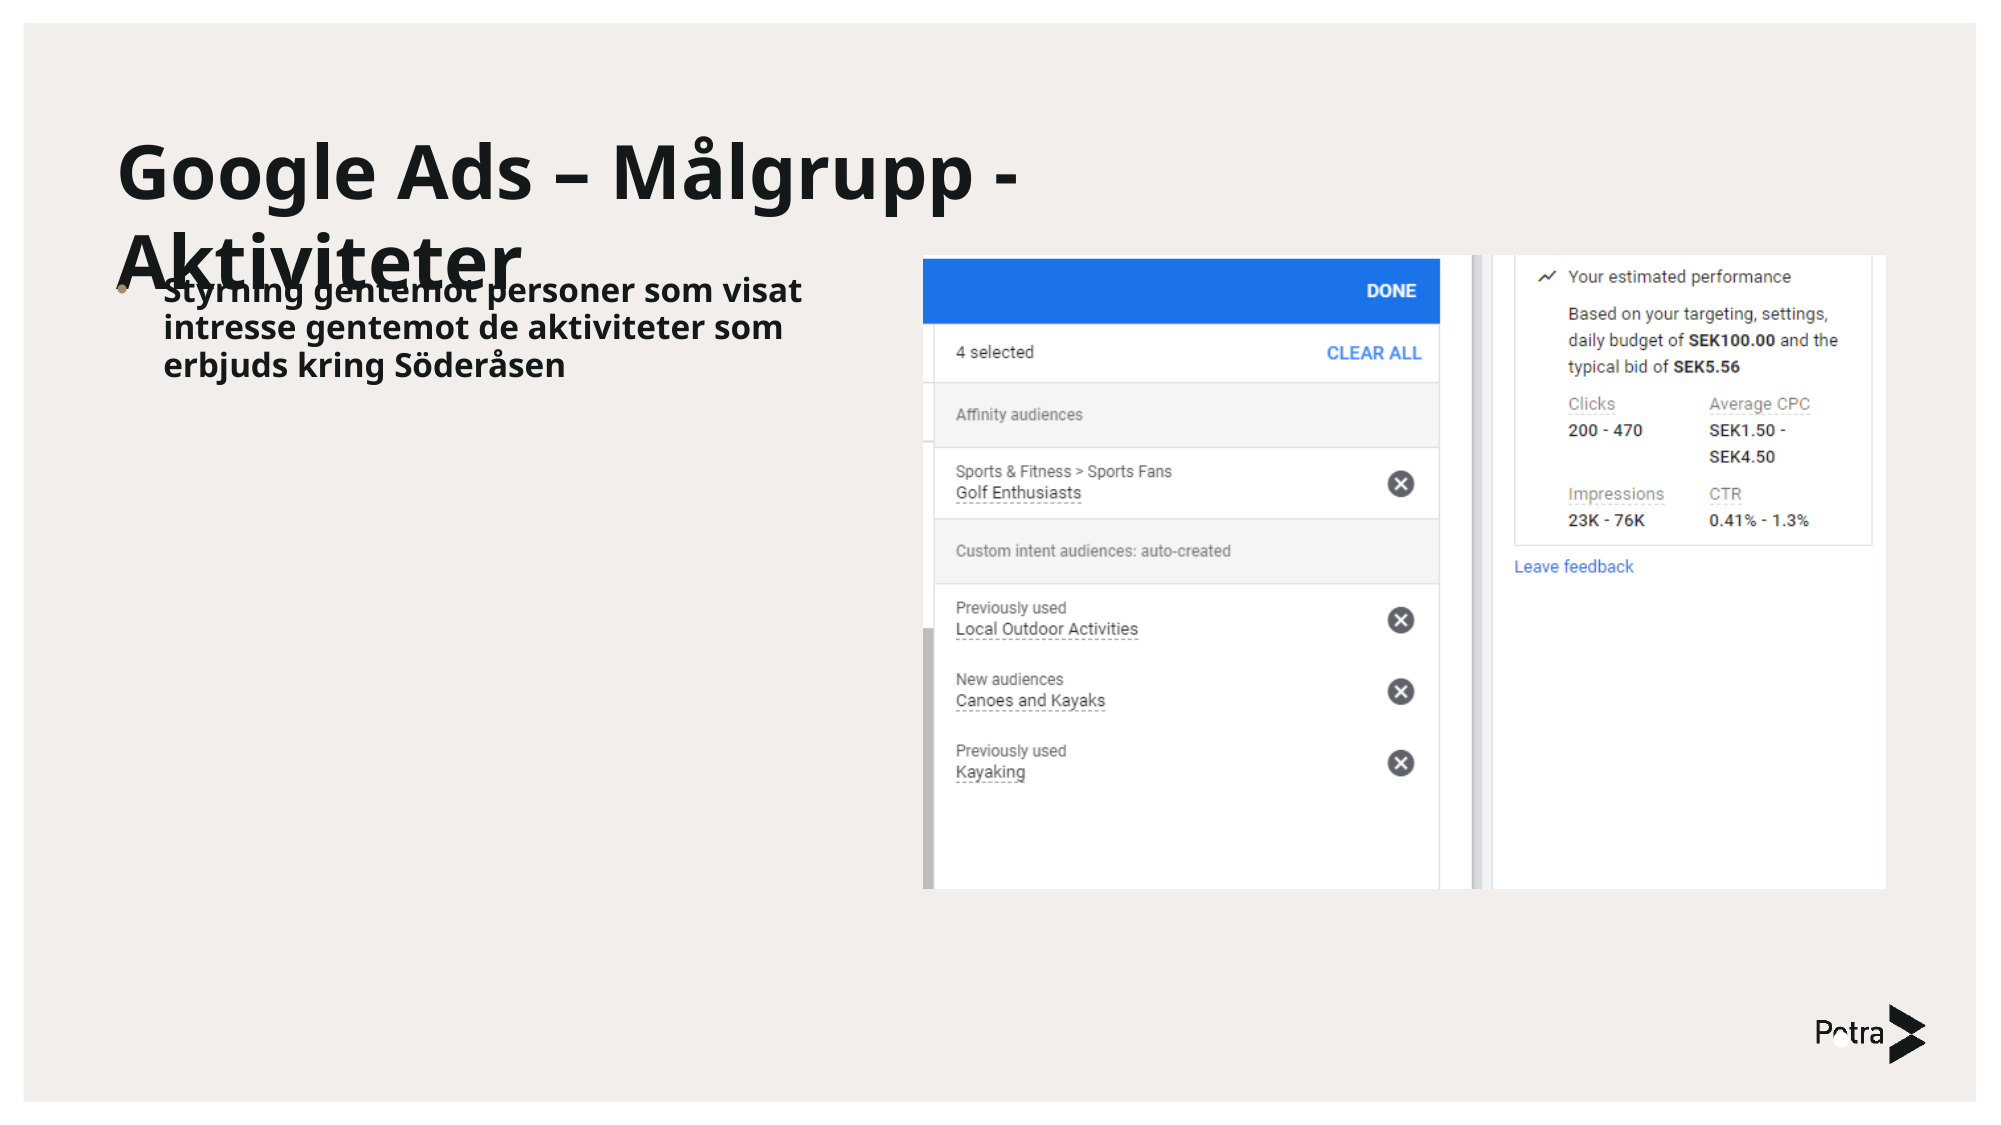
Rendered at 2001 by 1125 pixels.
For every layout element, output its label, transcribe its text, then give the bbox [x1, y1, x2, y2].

picture [923, 255, 1886, 889]
list Styrning gentemot personer som visat intresse gentemot de aktiviteter som erbjuds kring Söderåsen [116, 263, 848, 776]
picture [1816, 1004, 1926, 1064]
title Google Ads – Målgrupp - Aktiviteter [116, 124, 1451, 227]
